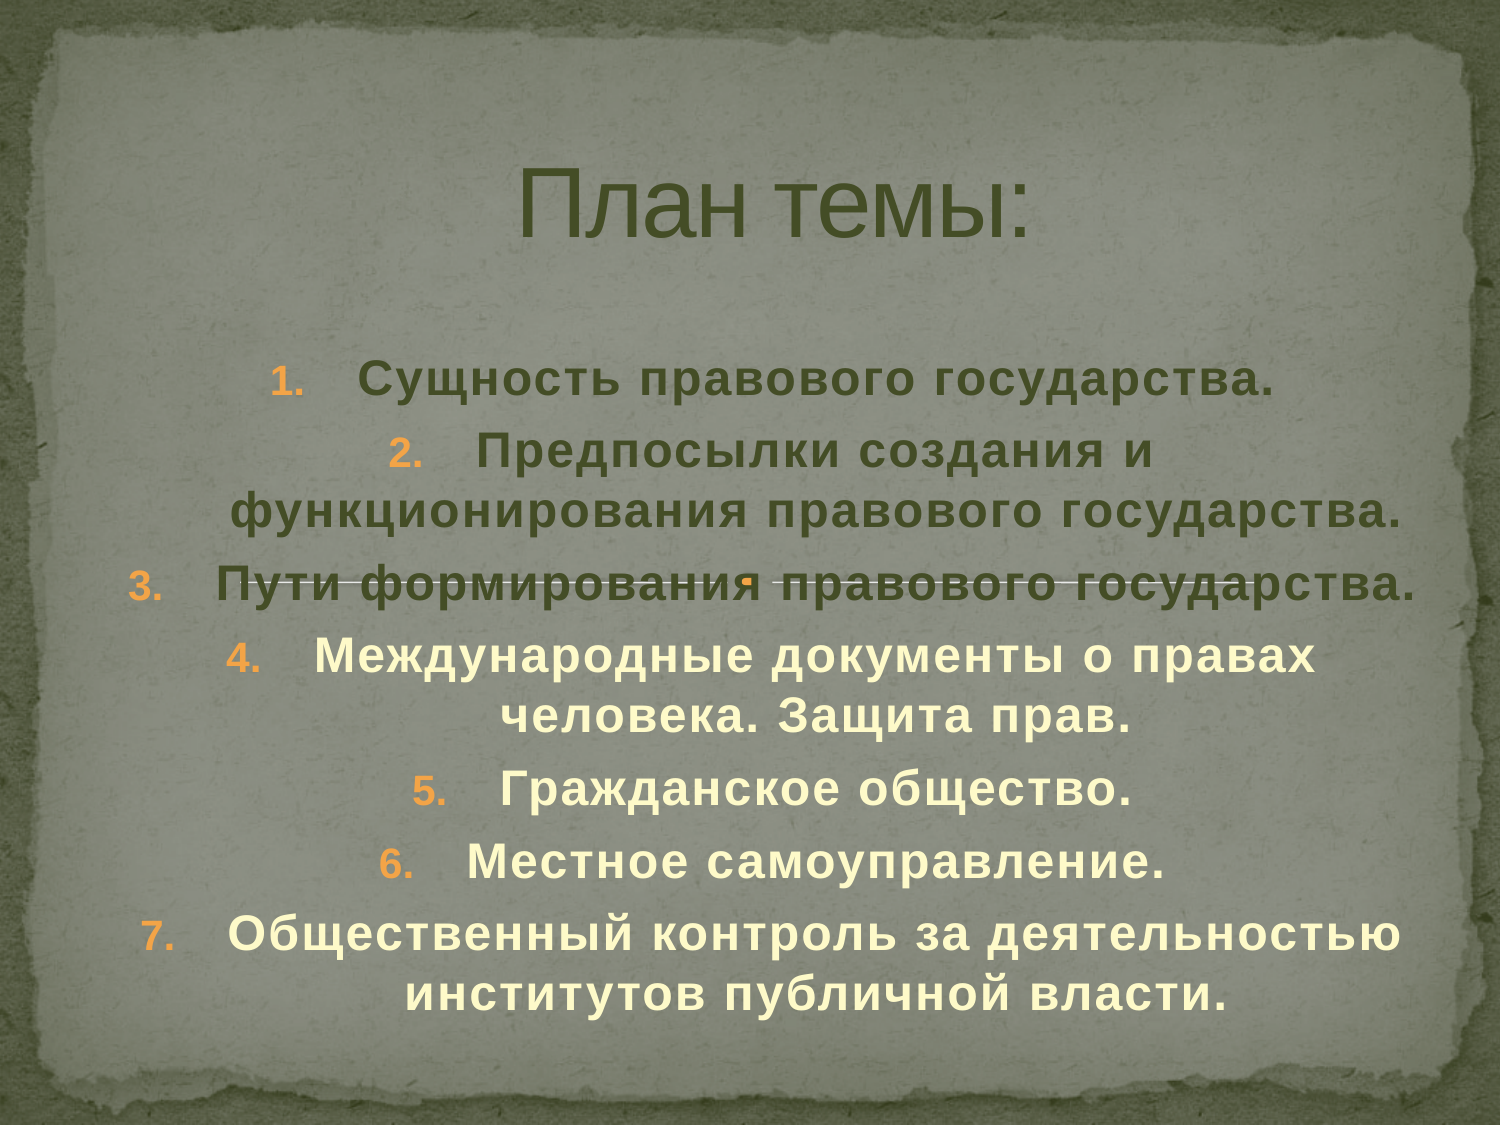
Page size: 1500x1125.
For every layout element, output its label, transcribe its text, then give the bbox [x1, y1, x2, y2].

title План темы: [100, 90, 1451, 266]
subtitle Сущность правового государства. Предпосылки создания и функционирования правового государства. Пути формирования правового государства. Международные документы о правах человека. Защита прав. Гражданское общество. Местное самоуправление. Общественный контроль за деятельностью институтов публичной власти. [88, 338, 1439, 1048]
